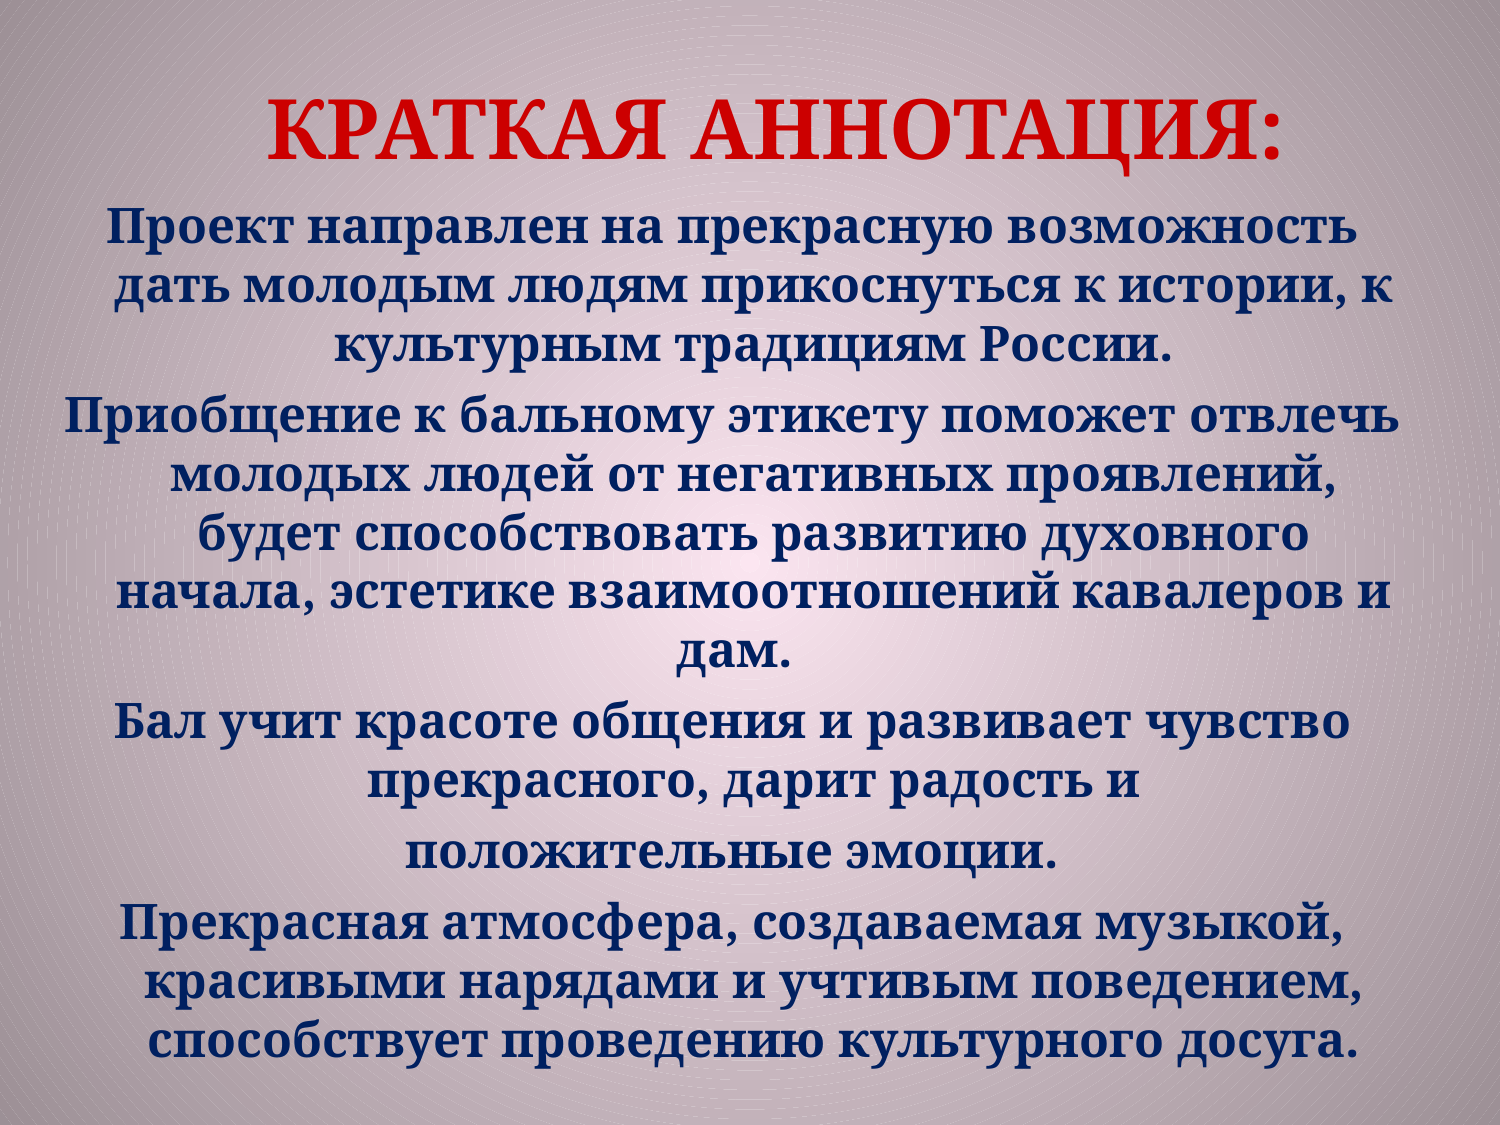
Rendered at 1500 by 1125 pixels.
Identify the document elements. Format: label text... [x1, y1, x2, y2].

title Краткая аннотация: [75, 52, 1477, 176]
list Проект направлен на прекрасную возможность дать молодым людям прикоснуться к истории, к культурным традициям России. Приобщение к бальному этикету поможет отвлечь молодых людей от негативных проявлений, будет способствовать развитию духовного начала, эстетике взаимоотношений кавалеров и дам. Бал учит красоте общения и развивает чувство прекрасного, дарит радость и положительные эмоции. Прекрасная атмосфера, создаваемая музыкой, красивыми нарядами и учтивым поведением, способствует проведению культурного досуга. [46, 187, 1418, 1079]
